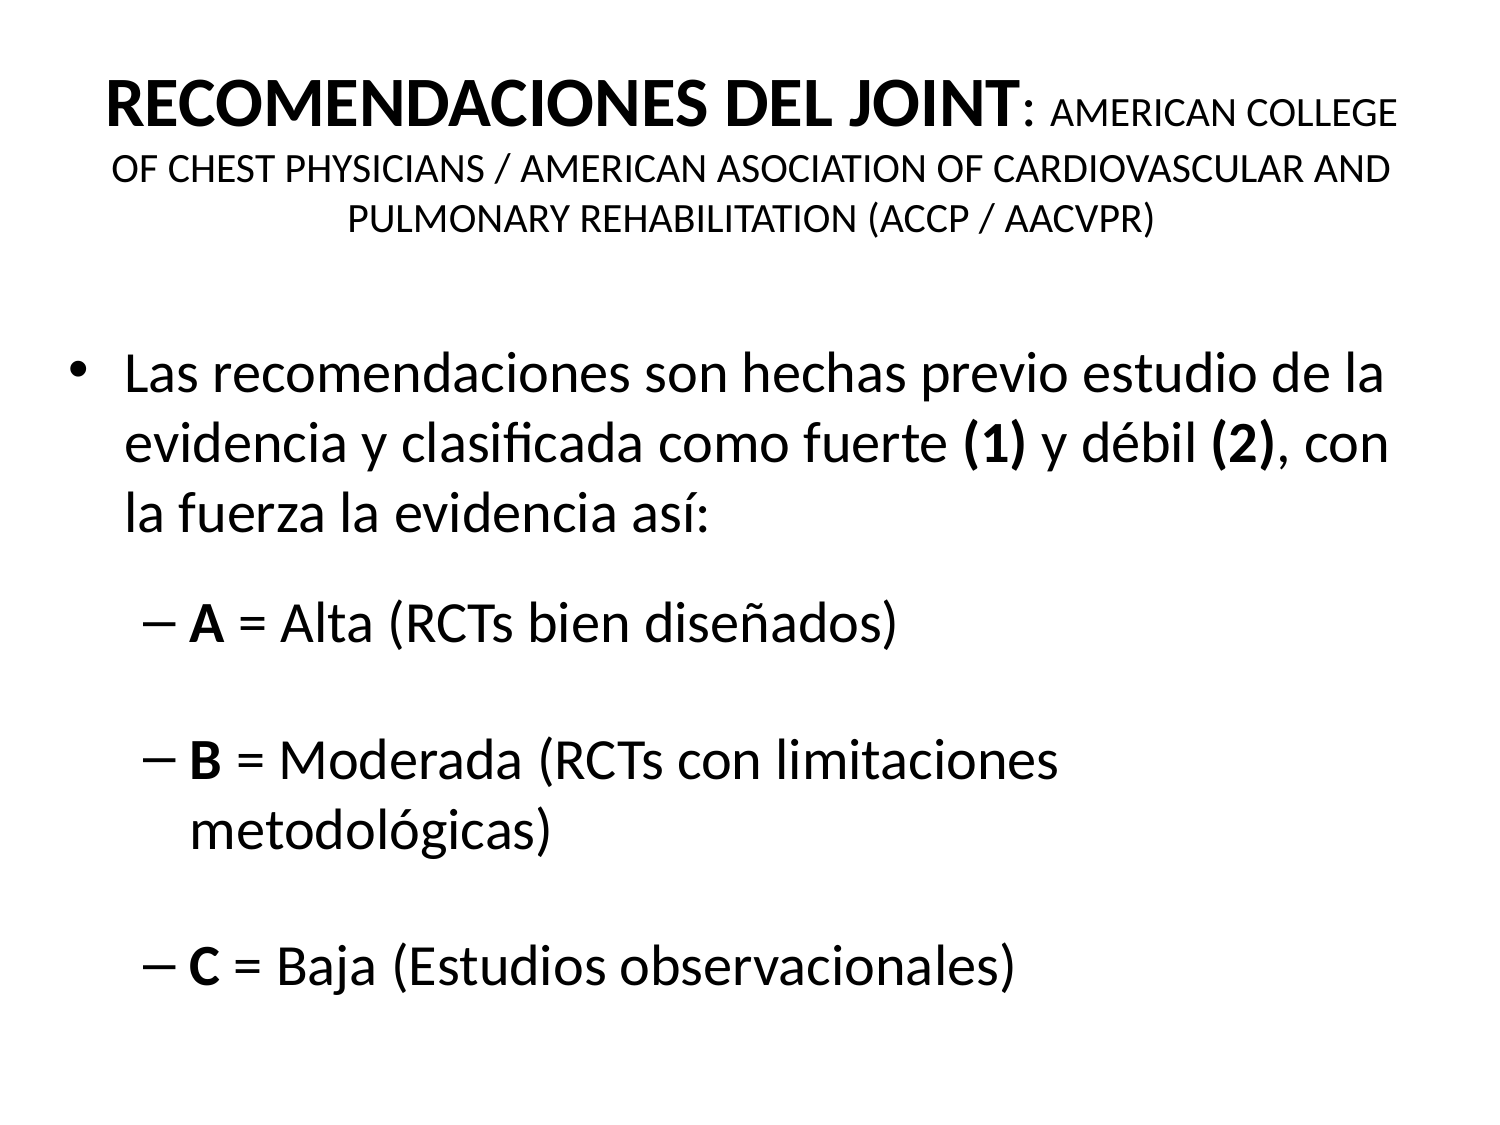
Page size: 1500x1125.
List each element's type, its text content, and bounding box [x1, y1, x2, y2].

list Las recomendaciones son hechas previo estudio de la evidencia y clasificada como fuerte (1) y débil (2), con la fuerza la evidencia así: A = Alta (RCTs bien diseñados) B = Moderada (RCTs con limitaciones metodológicas) C = Baja (Estudios observacionales) [53, 326, 1447, 1069]
title RECOMENDACIONES DEL JOINT: AMERICAN COLLEGE OF CHEST PHYSICIANS / AMERICAN ASOCIATION OF CARDIOVASCULAR AND PULMONARY REHABILITATION (ACCP / AACVPR) [76, 54, 1427, 243]
